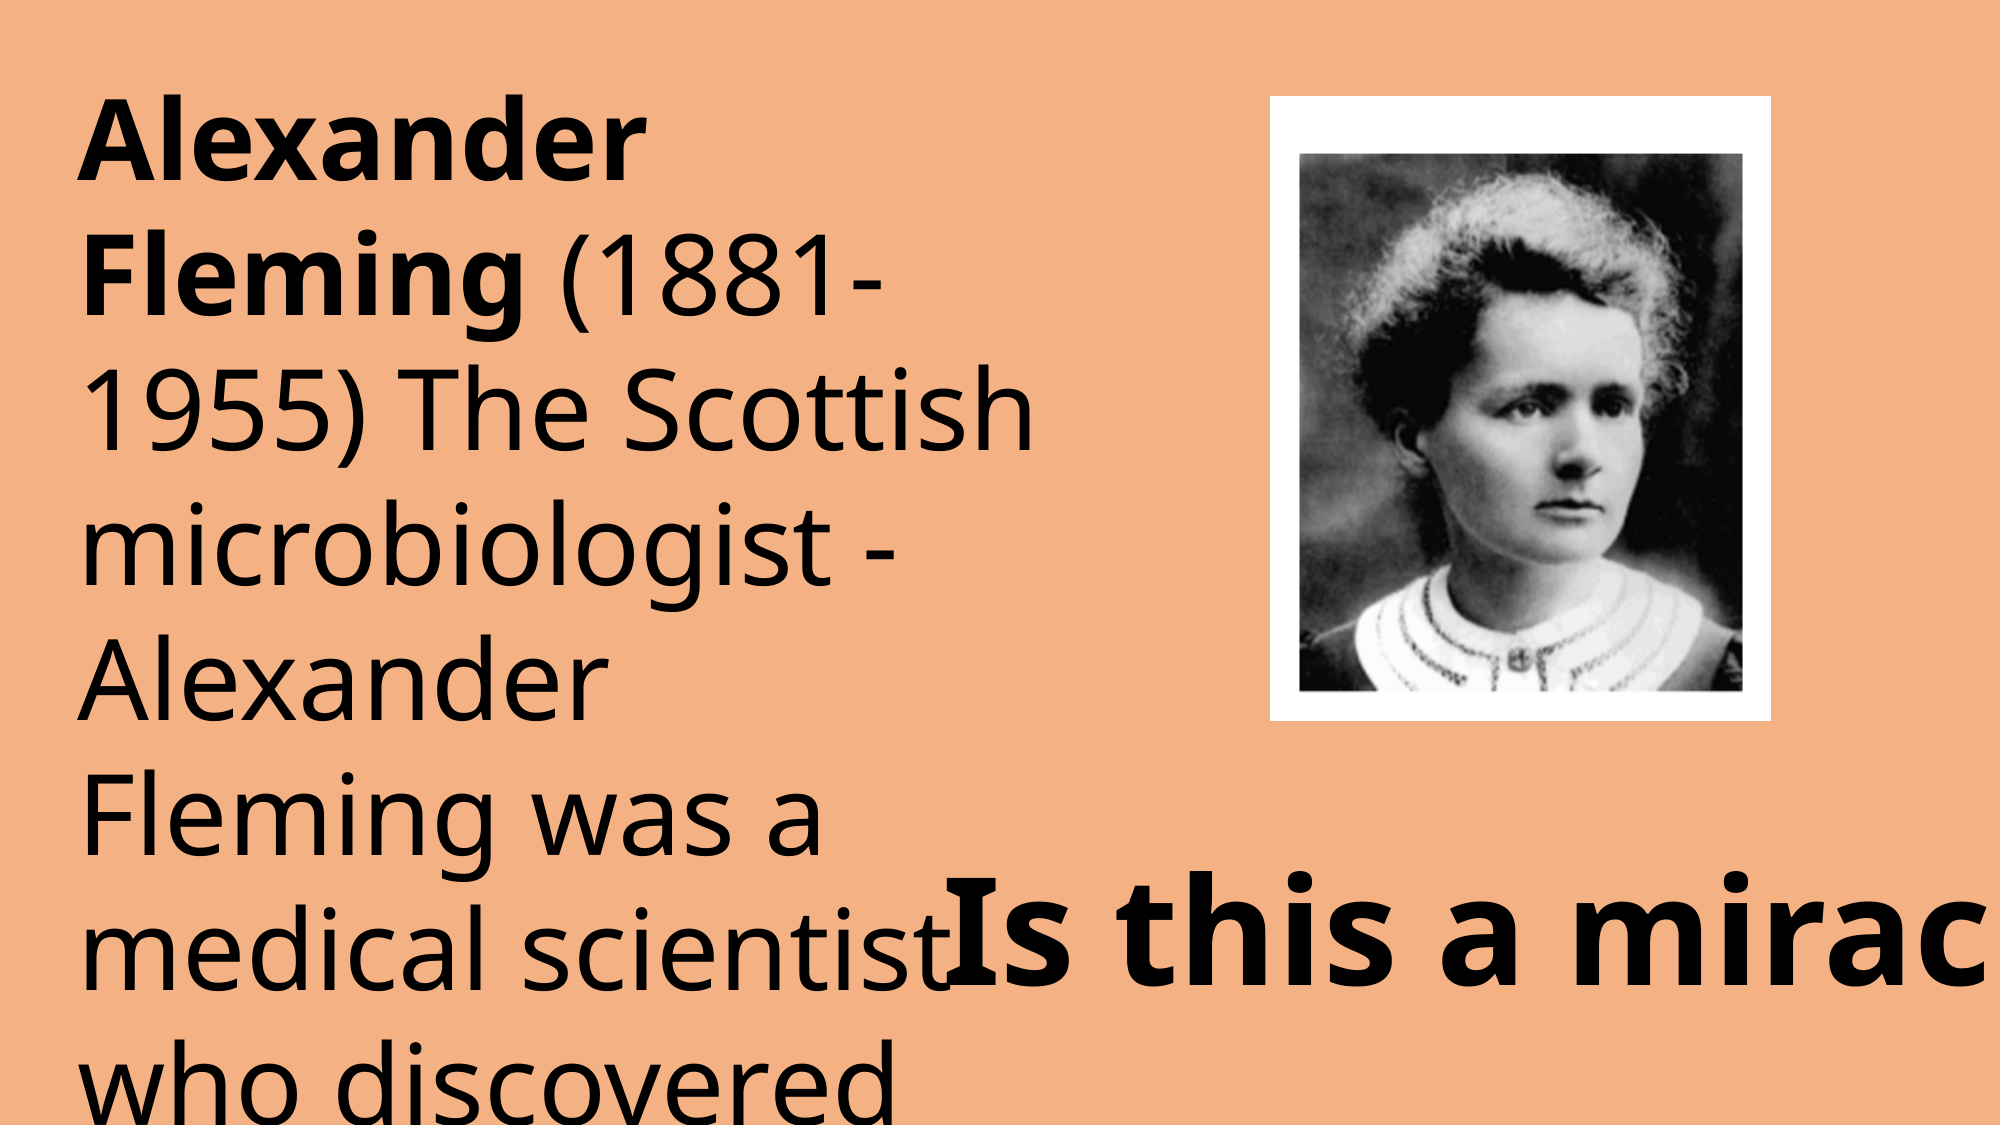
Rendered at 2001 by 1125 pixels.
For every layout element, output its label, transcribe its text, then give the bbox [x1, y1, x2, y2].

text_box Alexander Fleming (1881-1955) The Scottish microbiologist -Alexander Fleming was a medical scientist who discovered penicillin, the first antibiotic. [62, 60, 1063, 1125]
picture [1270, 96, 1771, 721]
text_box Is this a miracle? [927, 828, 2000, 1023]
